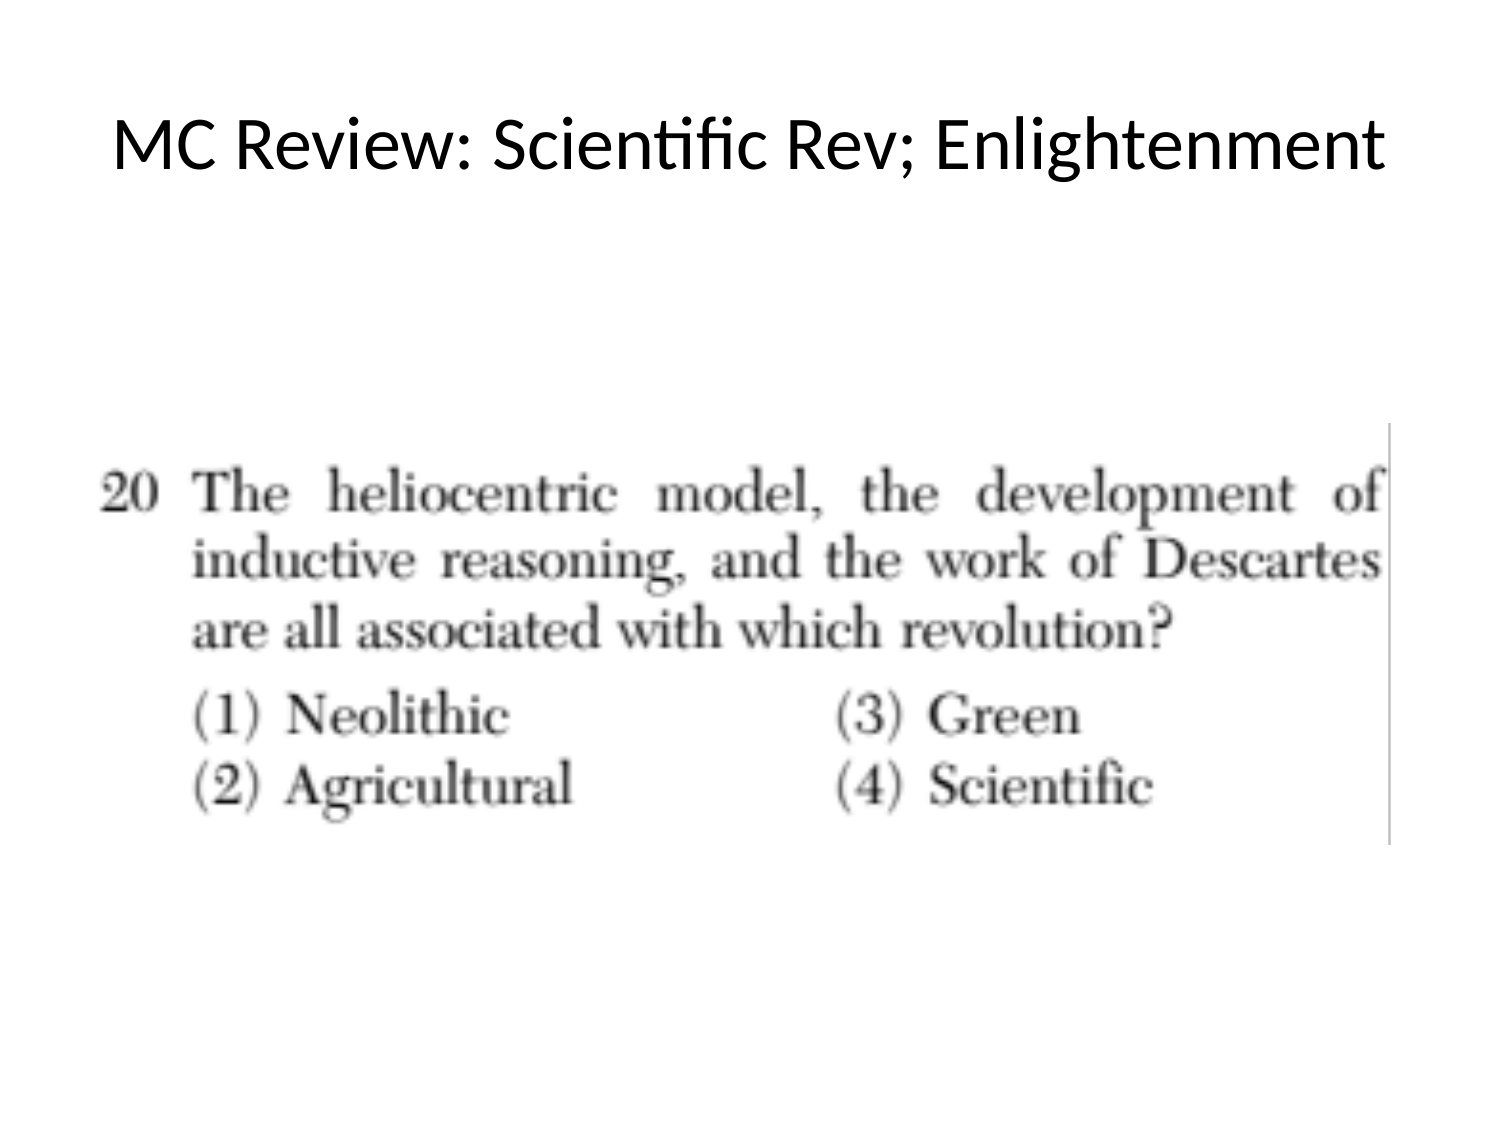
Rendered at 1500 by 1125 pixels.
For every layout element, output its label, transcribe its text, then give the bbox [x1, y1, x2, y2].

title MC Review: Scientific Rev; Enlightenment [75, 45, 1425, 233]
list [74, 262, 1426, 1006]
